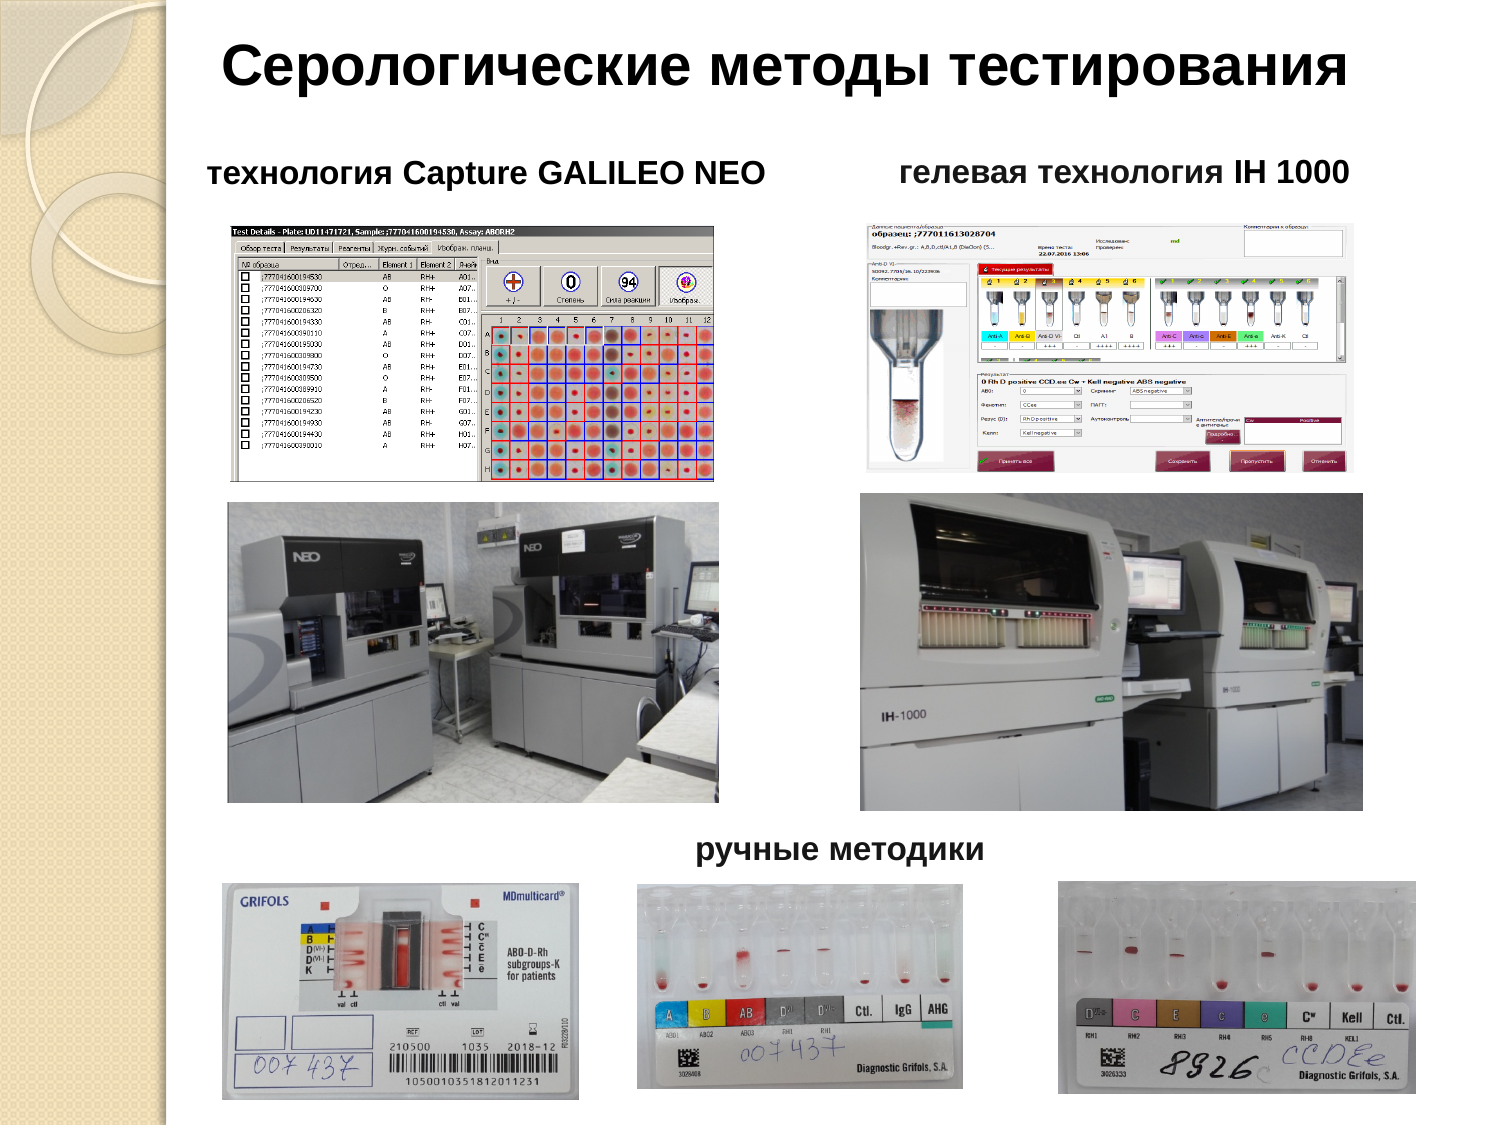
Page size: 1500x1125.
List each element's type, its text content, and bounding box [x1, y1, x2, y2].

picture [222, 883, 579, 1100]
picture [227, 502, 719, 804]
title Серологические методы тестирования [186, 22, 1385, 102]
picture [859, 493, 1363, 811]
text_box ручные методики [672, 832, 1008, 873]
text_box технология Capture GALILEO NEO [178, 127, 794, 197]
picture [866, 222, 1354, 473]
picture [229, 224, 714, 483]
picture [637, 884, 963, 1089]
text_box гелевая технология IH 1000 [828, 127, 1413, 235]
picture [1058, 881, 1416, 1094]
